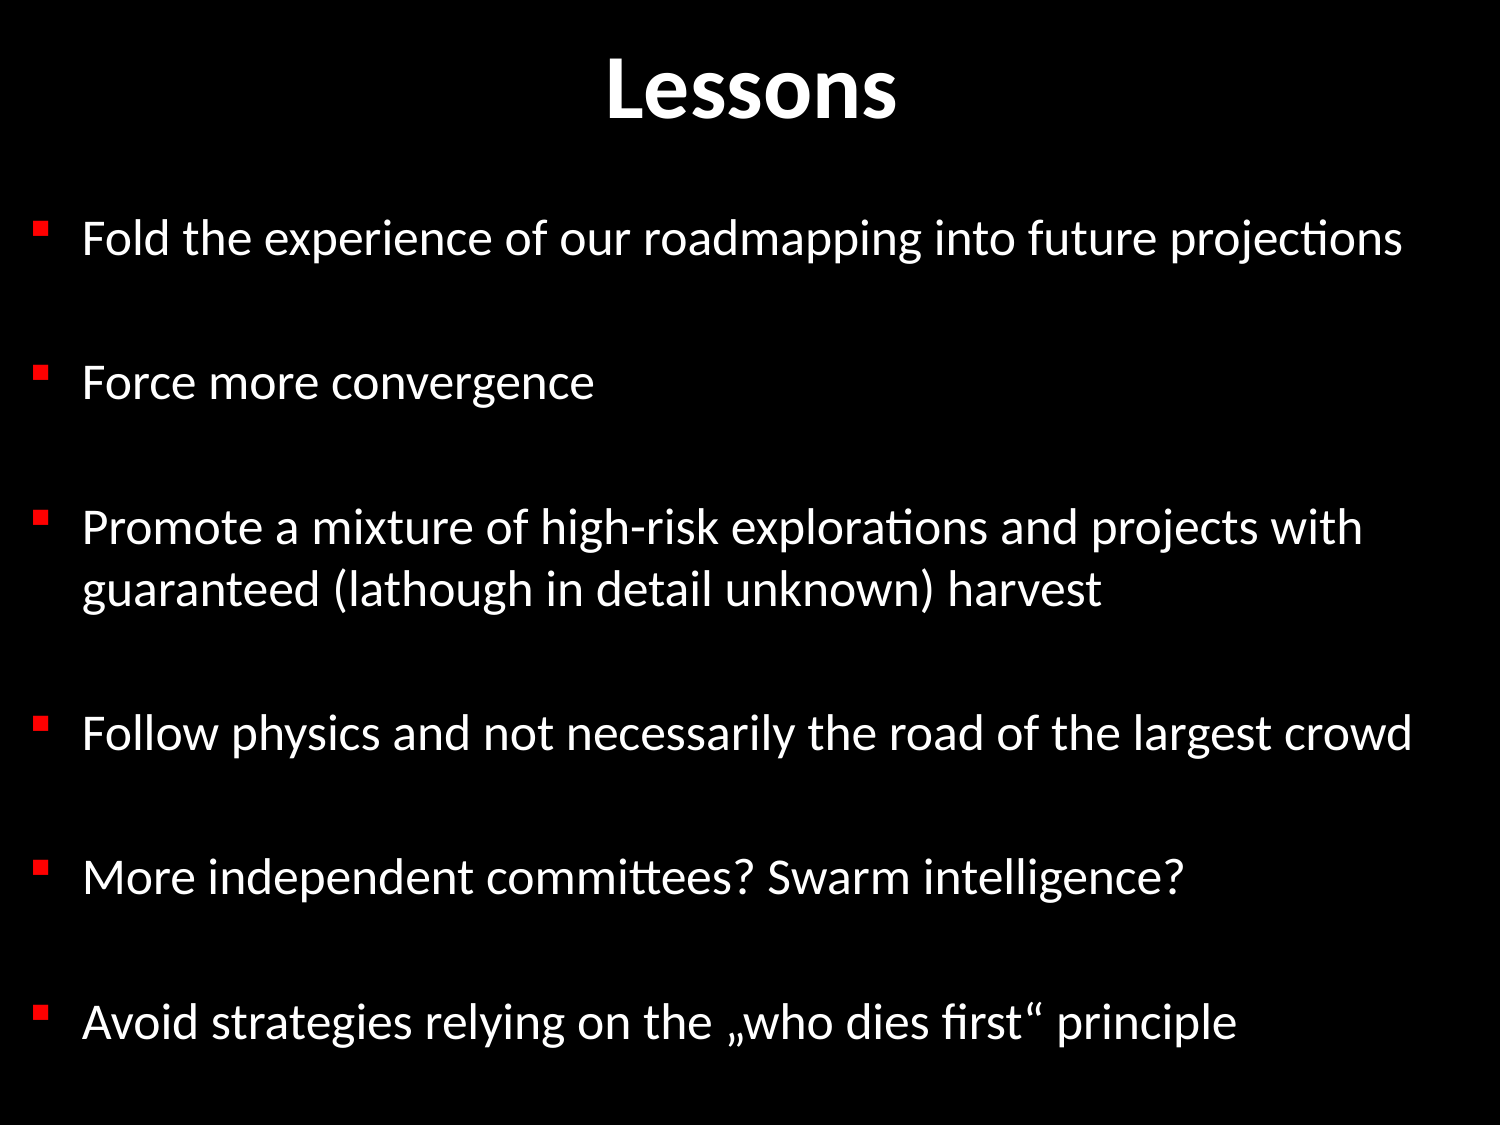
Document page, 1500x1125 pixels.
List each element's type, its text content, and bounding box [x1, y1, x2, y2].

title Lessons [76, 0, 1427, 165]
list Fold the experience of our roadmapping into future projections Force more convergence Promote a mixture of high-risk explorations and projects with guaranteed (lathough in detail unknown) harvest Follow physics and not necessarily the road of the largest crowd More independent committees? Swarm intelligence? Avoid strategies relying on the „who dies first“ principle [13, 196, 1497, 1059]
